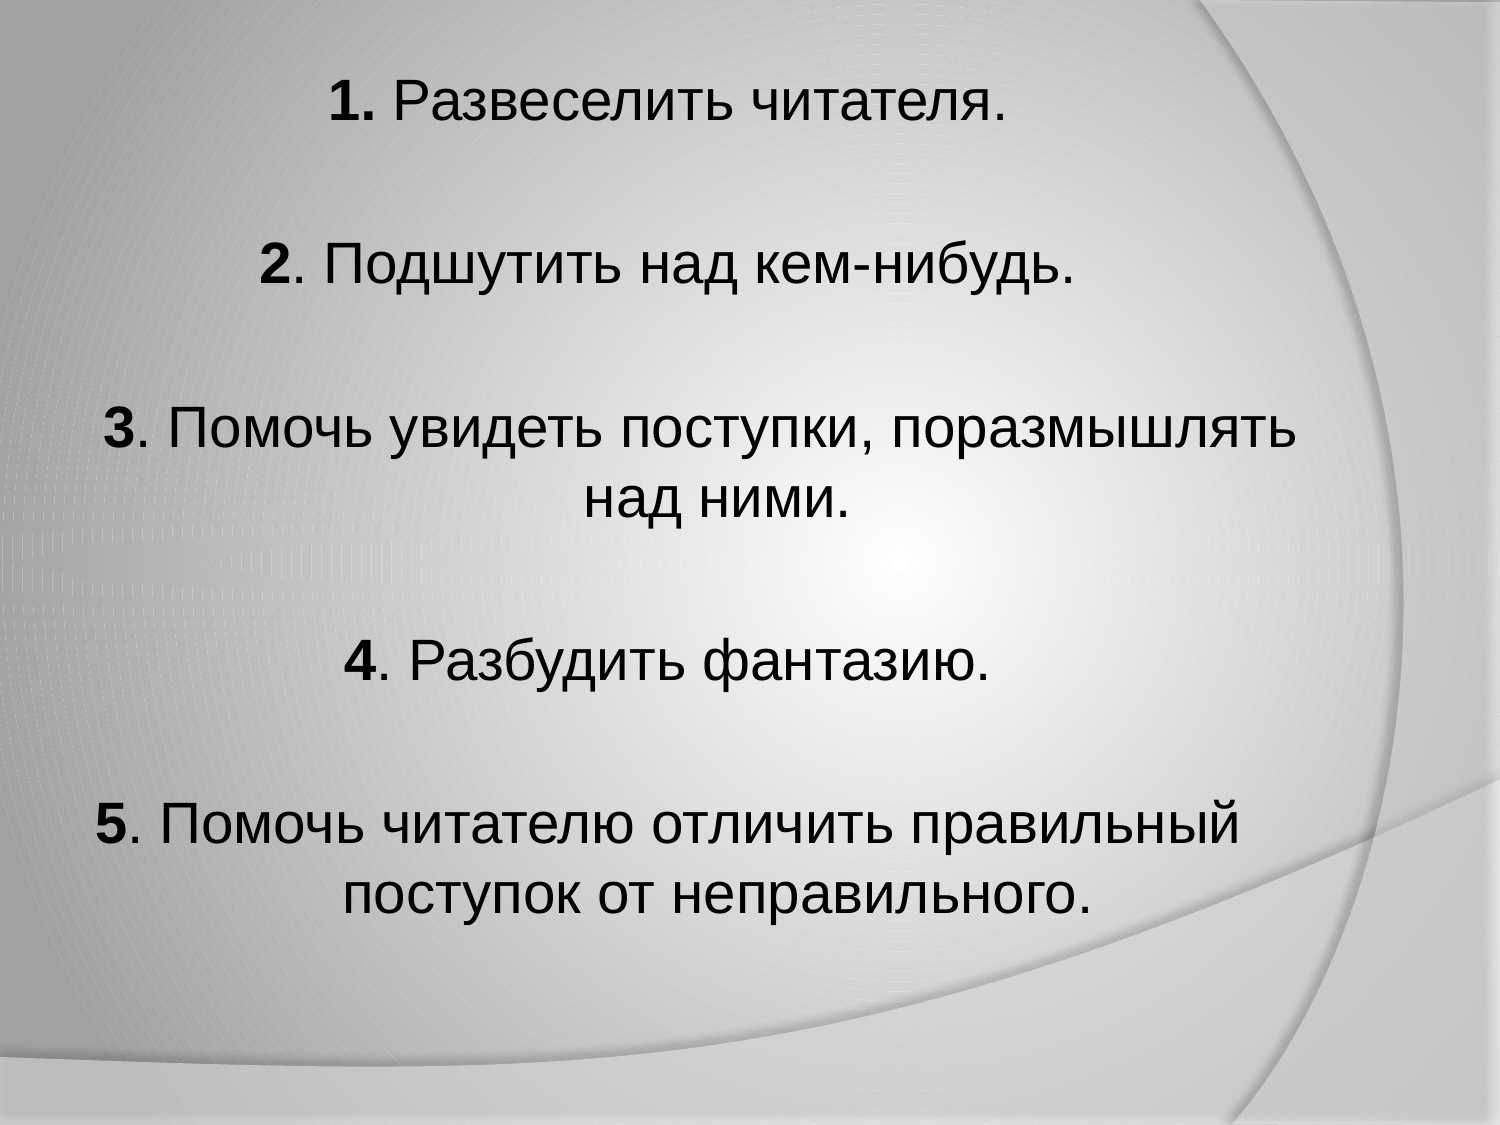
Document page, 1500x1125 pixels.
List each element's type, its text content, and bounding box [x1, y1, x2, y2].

list 1. Развеселить читателя. 2. Подшутить над кем-нибудь. 3. Помочь увидеть поступки, поразмышлять над ними. 4. Разбудить фантазию. 5. Помочь читателю отличить правильный поступок от неправильного. [0, 54, 1337, 1024]
